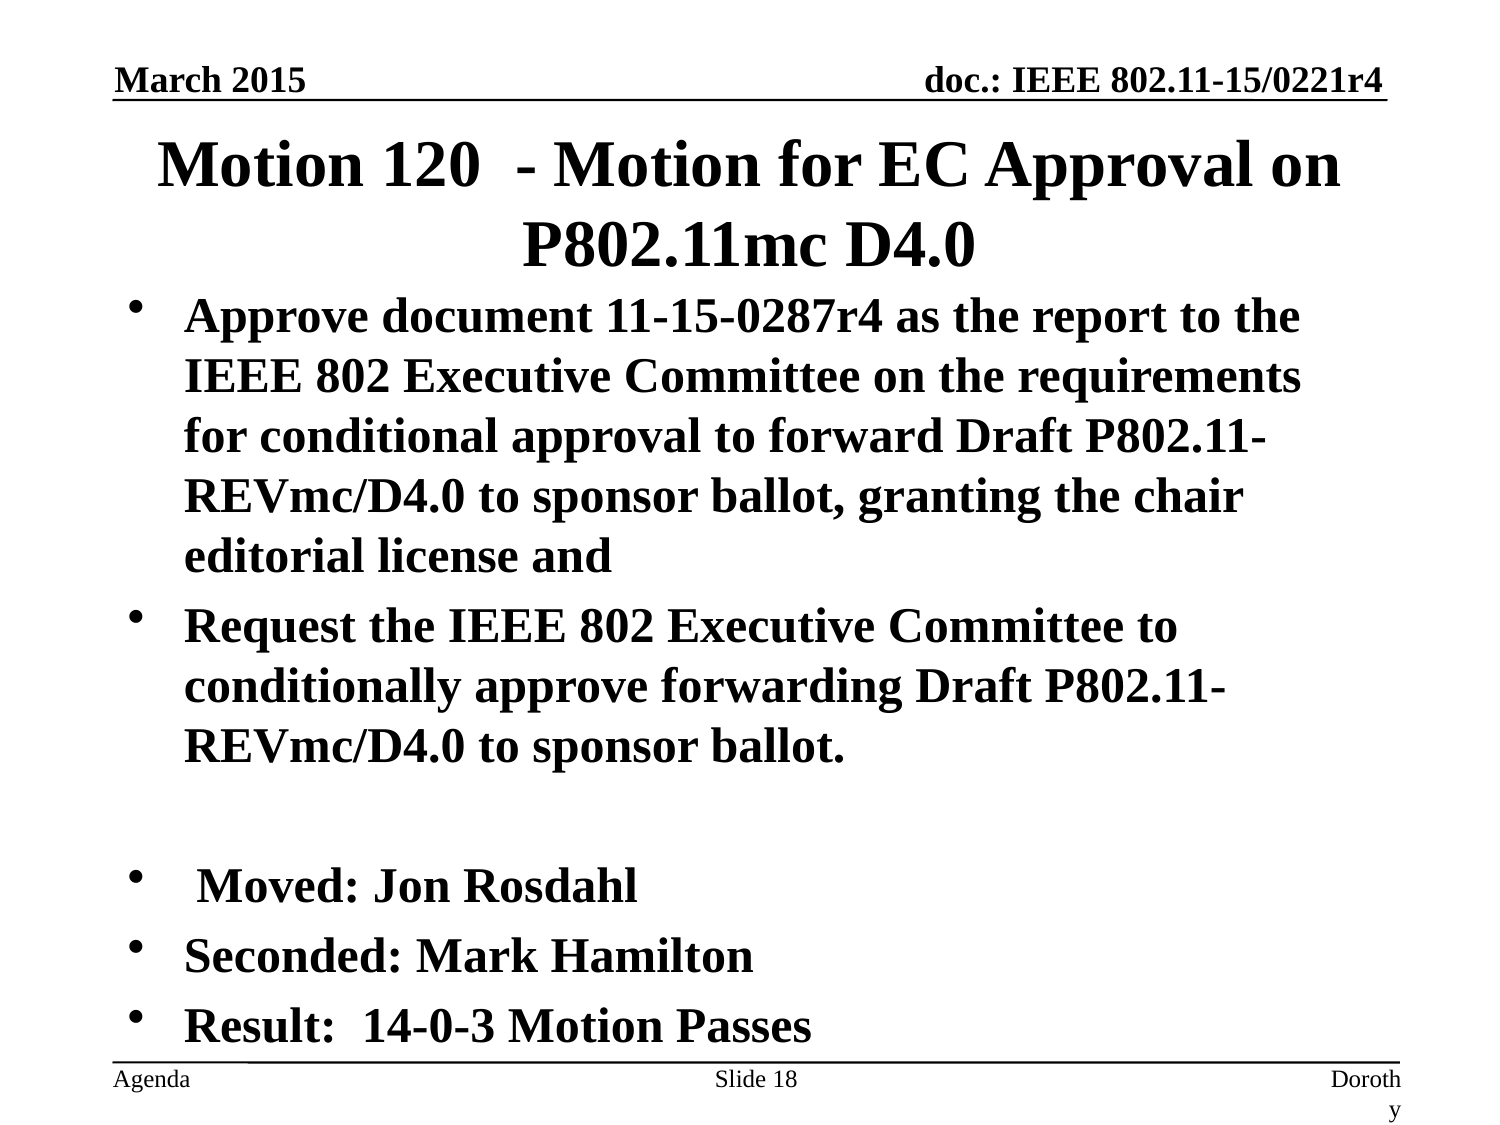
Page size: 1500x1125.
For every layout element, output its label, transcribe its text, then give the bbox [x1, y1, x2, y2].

footer Dorothy Stanley, Aruba Networks [1325, 1062, 1402, 1093]
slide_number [114, 54, 425, 100]
title Motion 120 - Motion for EC Approval on P802.11mc D4.0 [112, 112, 1388, 275]
slide_number Slide 18 [712, 1063, 800, 1093]
list Approve document 11-15-0287r4 as the report to the IEEE 802 Executive Committee on the requirements for conditional approval to forward Draft P802.11-REVmc/D4.0 to sponsor ballot, granting the chair editorial license and Request the IEEE 802 Executive Committee to conditionally approve forwarding Draft P802.11-REVmc/D4.0 to sponsor ballot. Moved: Jon Rosdahl Seconded: Mark Hamilton Result: 14-0-3 Motion Passes [112, 275, 1388, 1063]
